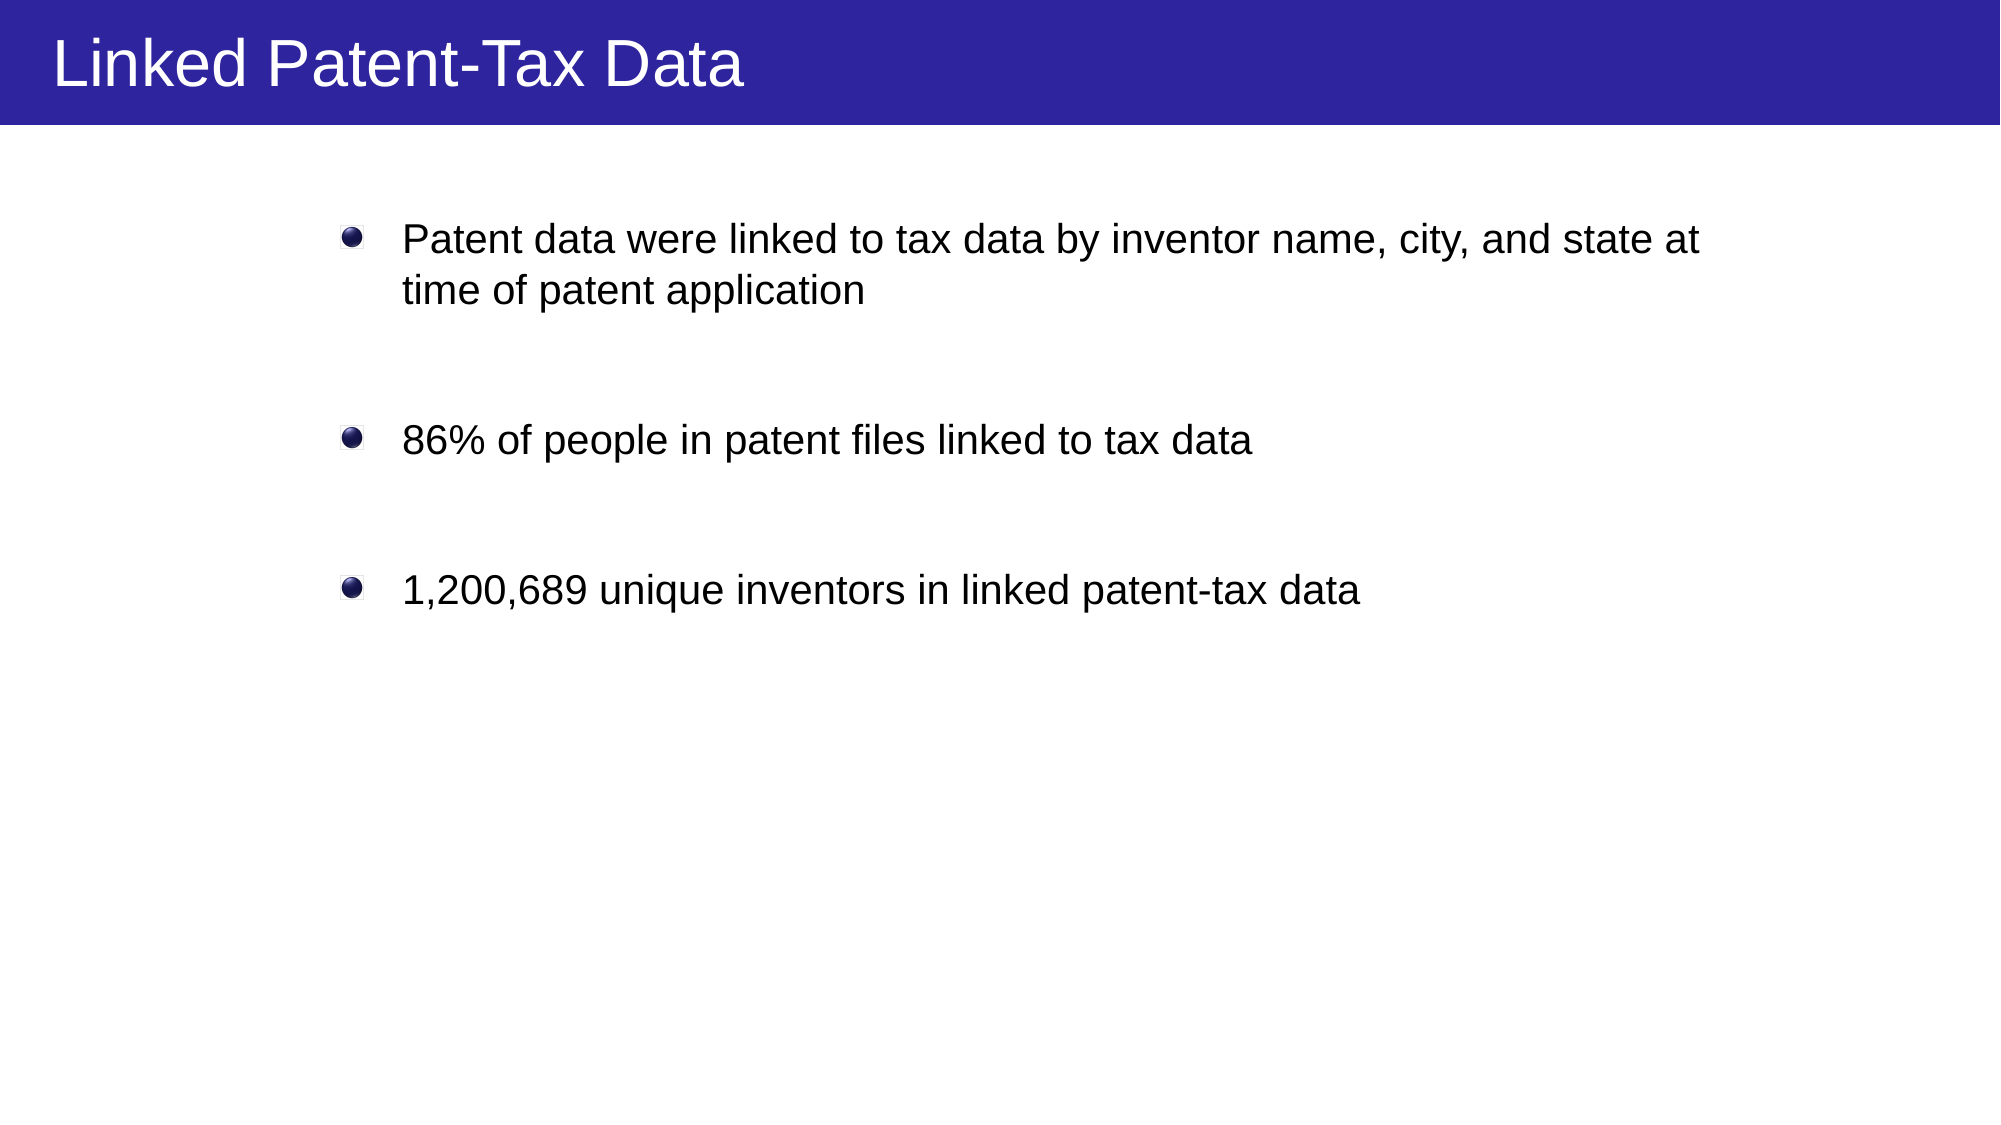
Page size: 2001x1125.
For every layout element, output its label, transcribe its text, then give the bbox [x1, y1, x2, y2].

text_box Linked Patent-Tax Data [37, 12, 1500, 108]
text_box [249, 0, 1750, 1125]
